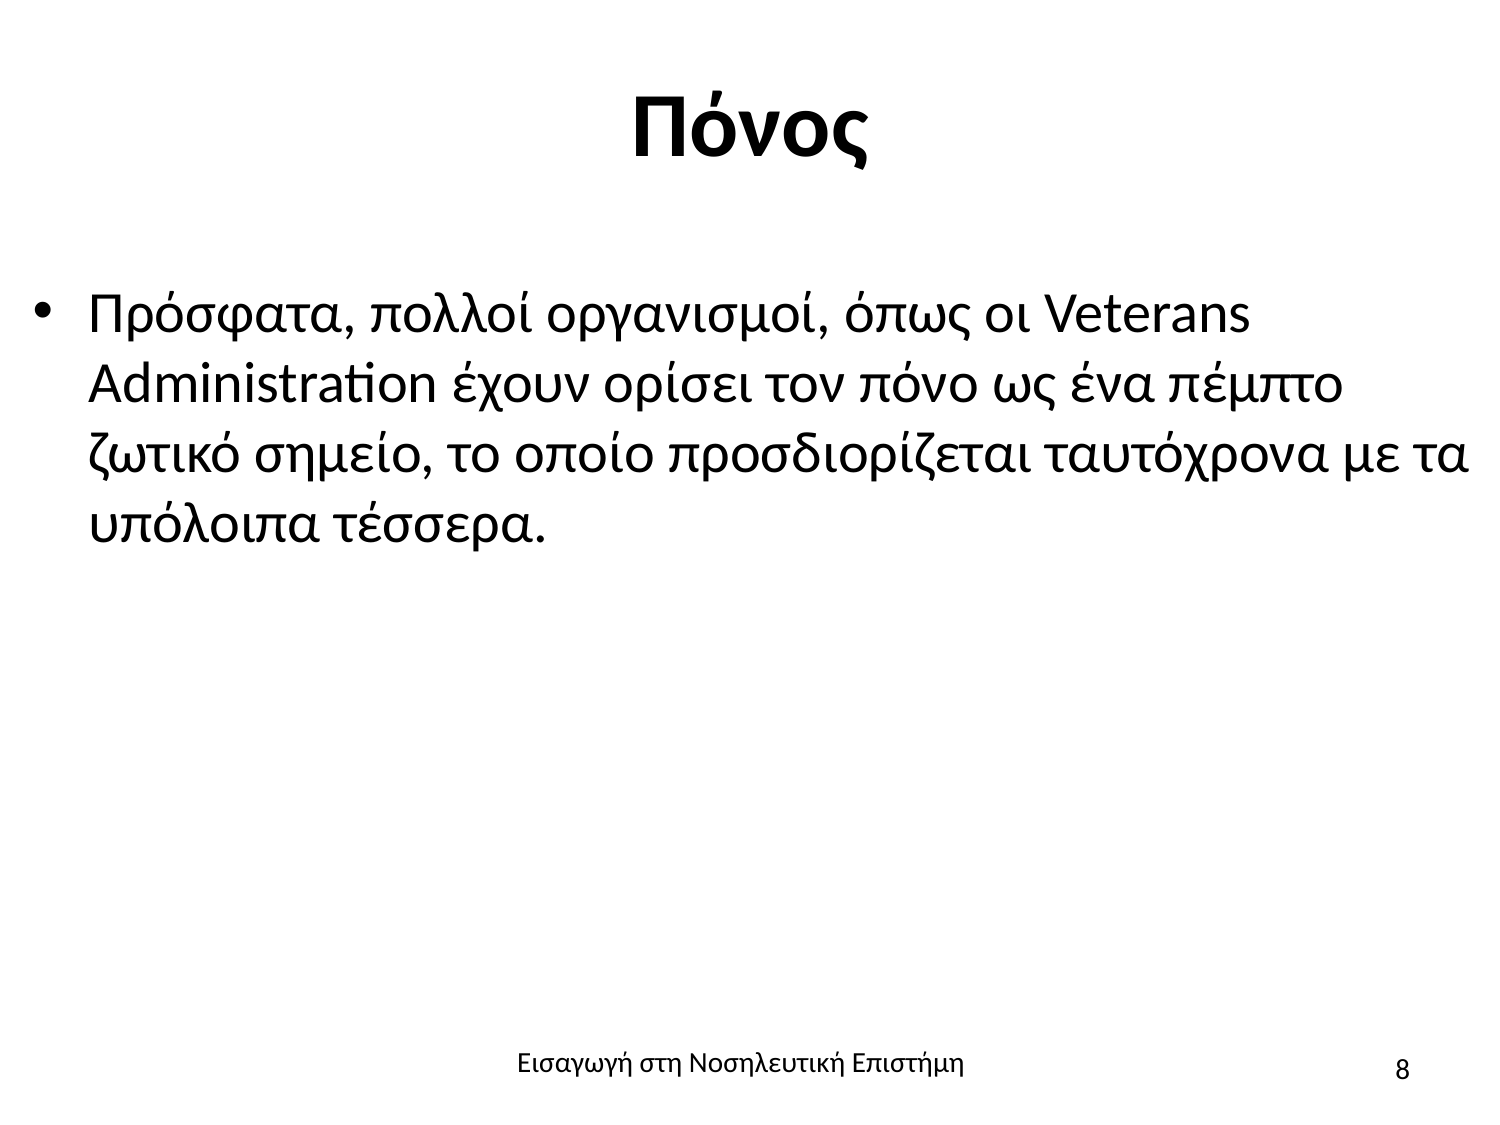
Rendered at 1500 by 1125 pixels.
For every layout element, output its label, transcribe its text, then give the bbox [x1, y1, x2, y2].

text_box Εισαγωγή στη Νοσηλευτική Επιστήμη [392, 1035, 1091, 1119]
text_box 8 [1074, 1042, 1425, 1103]
list Πρόσφατα, πολλοί οργανισμοί, όπως οι Veterans Administration έχουν ορίσει τον πόνο ως ένα πέμπτο ζωτικό σημείο, το οποίο προσδιορίζεται ταυτόχρονα με τα υπόλοιπα τέσσερα. [17, 267, 1500, 653]
title Πόνος [75, 42, 1425, 198]
